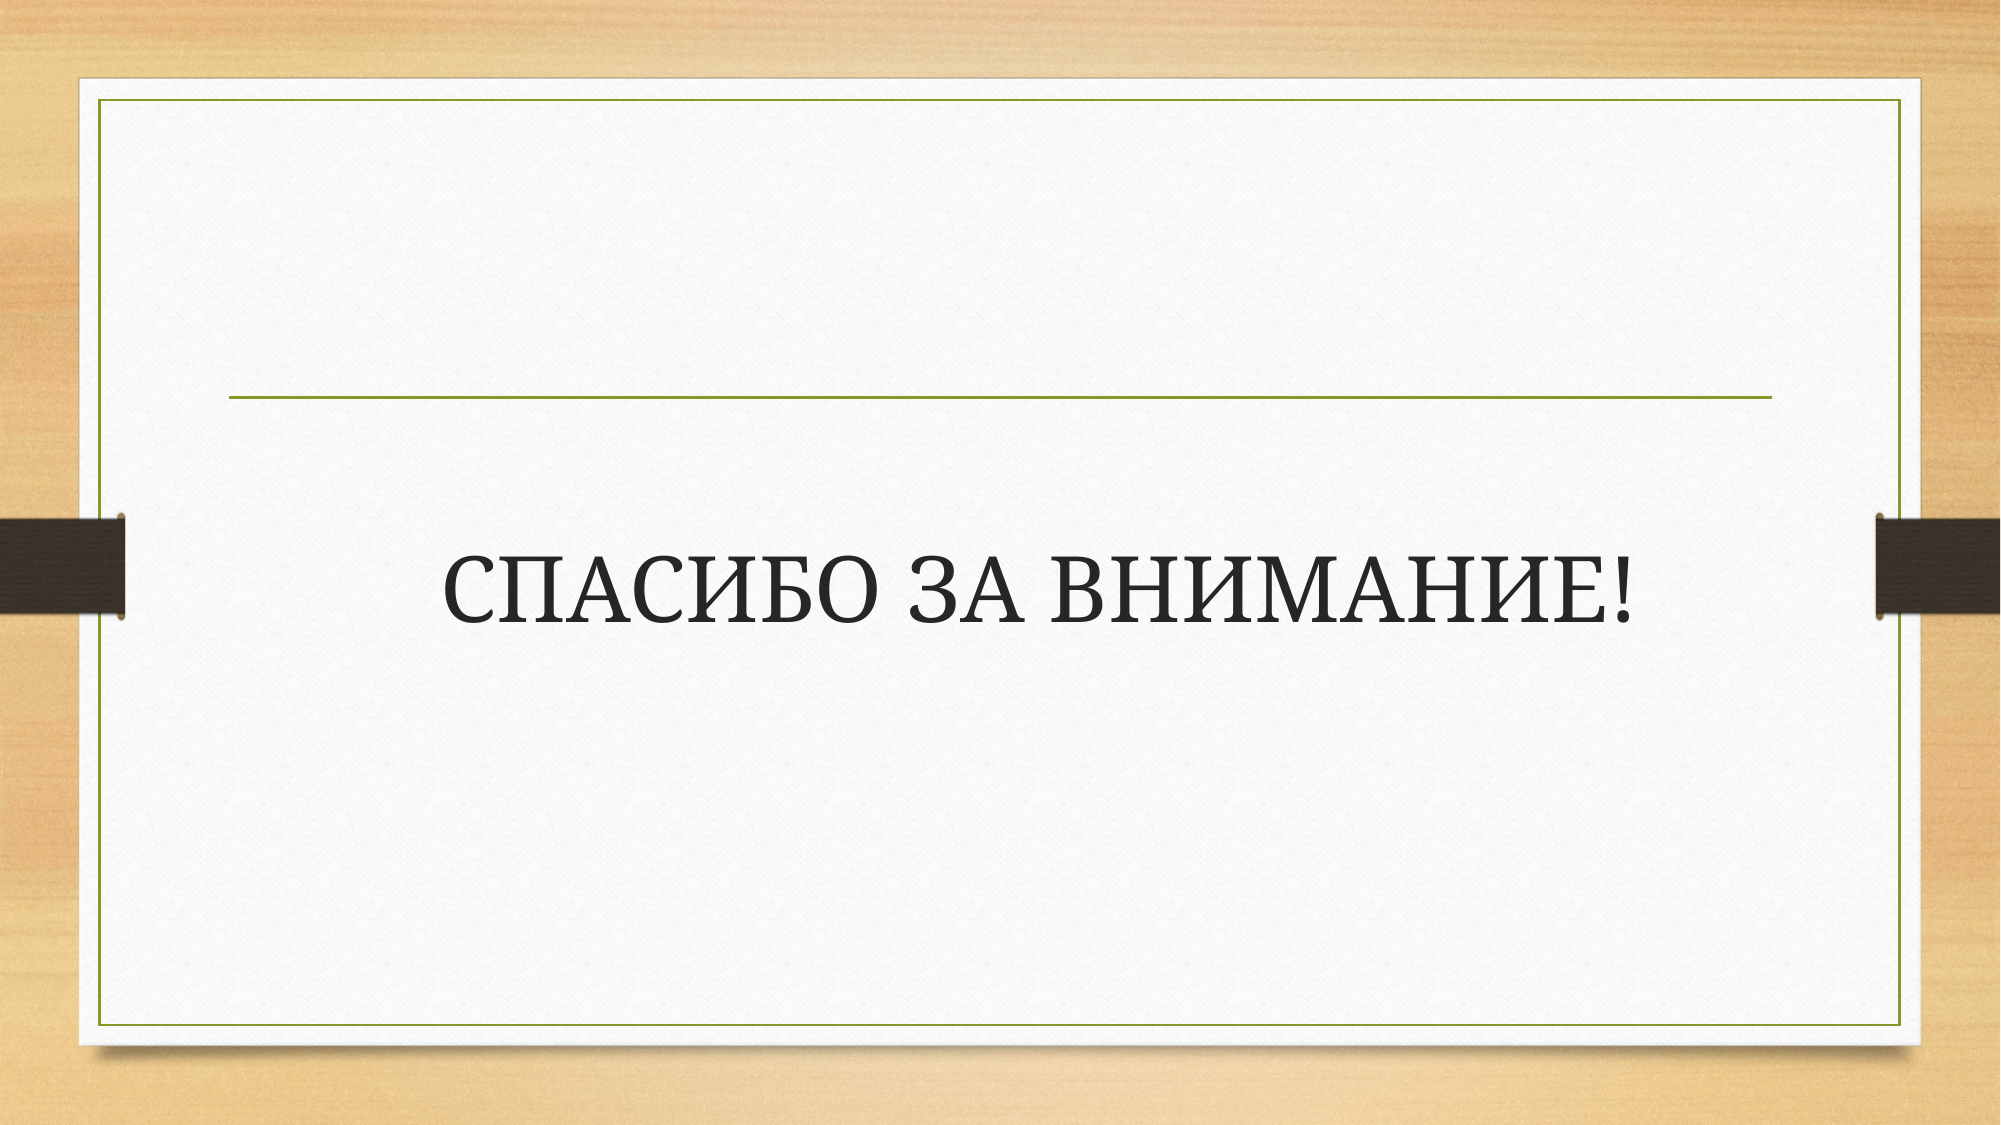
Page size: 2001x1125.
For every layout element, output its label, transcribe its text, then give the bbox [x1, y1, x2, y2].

title СПАСИБО ЗА ВНИМАНИЕ! [252, 478, 1828, 693]
picture [0, 0, 2001, 1125]
